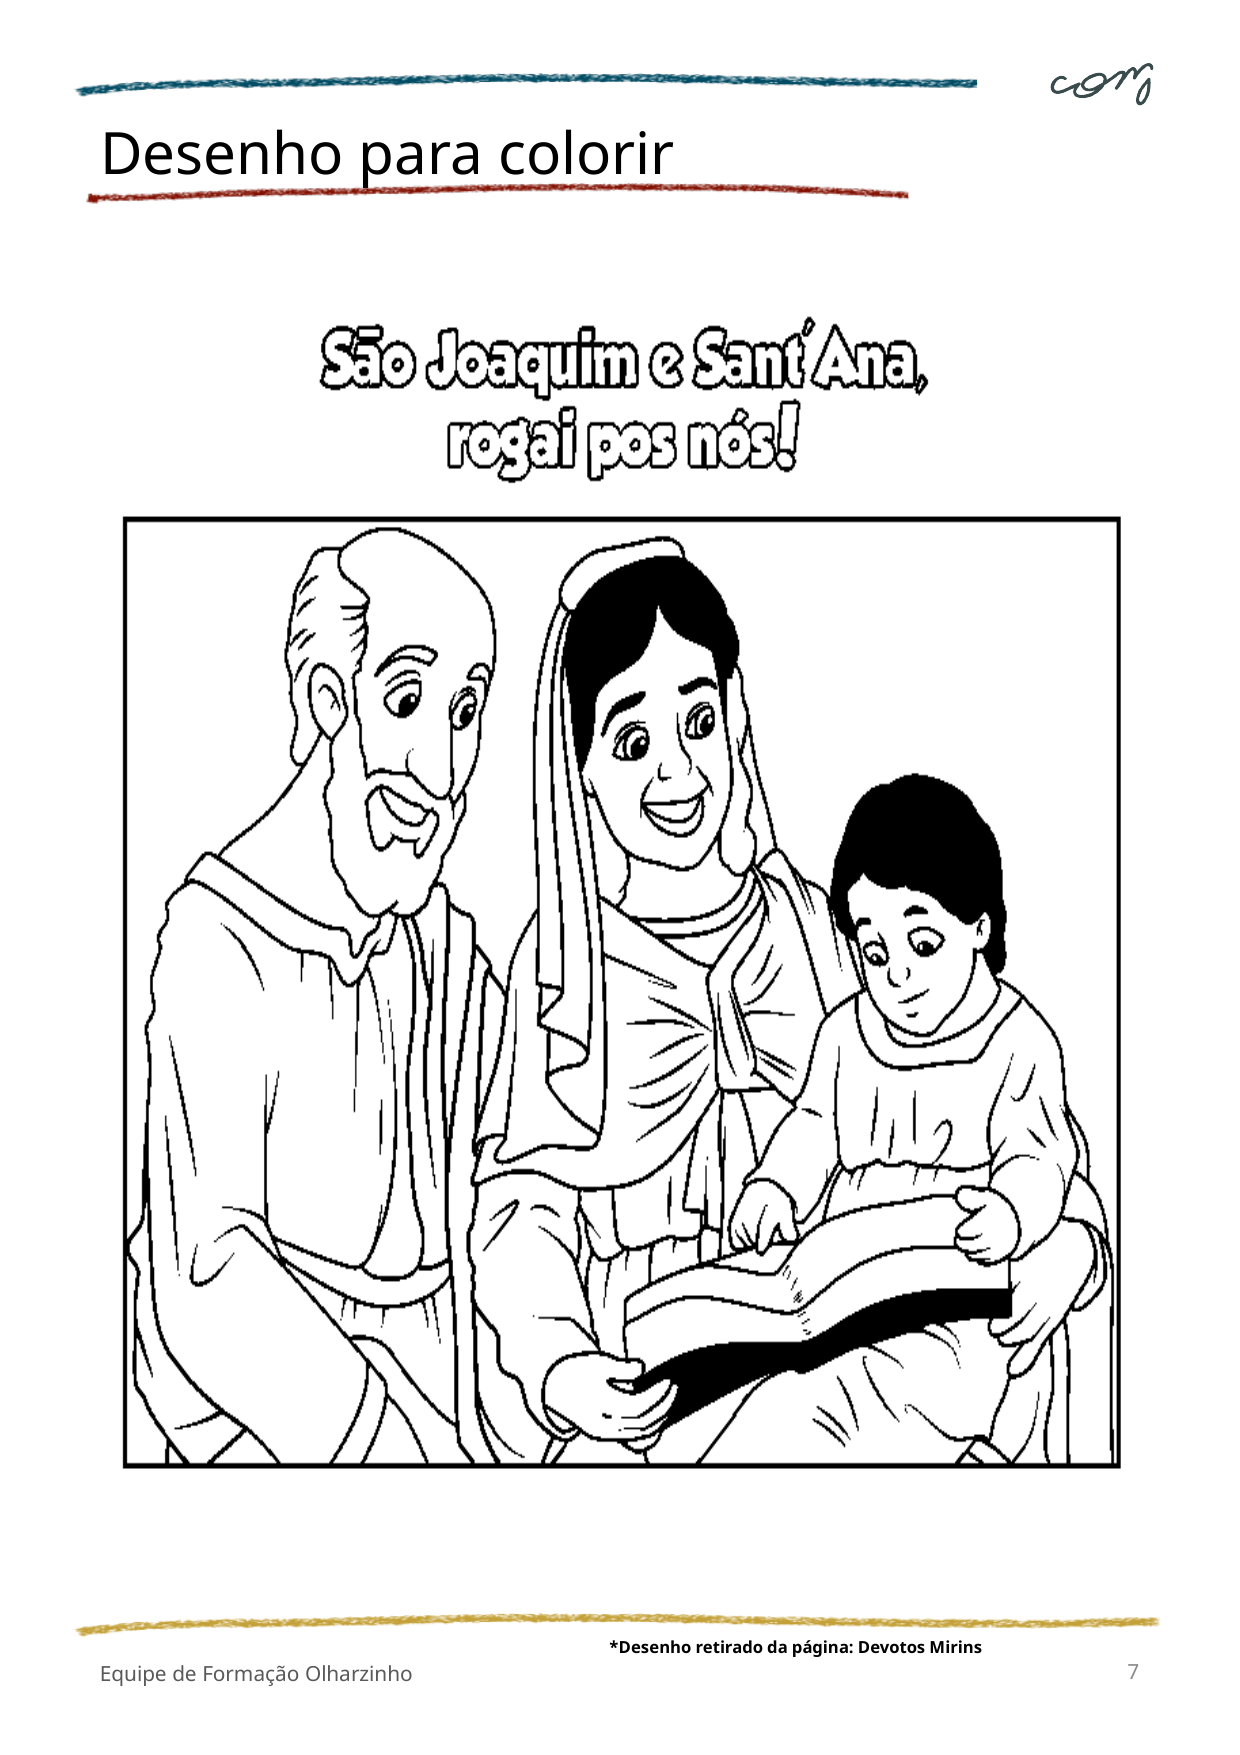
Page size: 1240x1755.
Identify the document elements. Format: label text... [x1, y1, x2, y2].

list [85, 255, 1171, 1580]
picture [76, 271, 1163, 1520]
slide_number 7 [875, 1625, 1155, 1629]
title Desenho para colorir [85, 106, 1155, 204]
picture [85, 174, 909, 204]
slide_number 7 [875, 1665, 1155, 1720]
picture [70, 0, 1240, 194]
text_box *Desenho retirado da página: Devotos Mirins [594, 1629, 1217, 1665]
